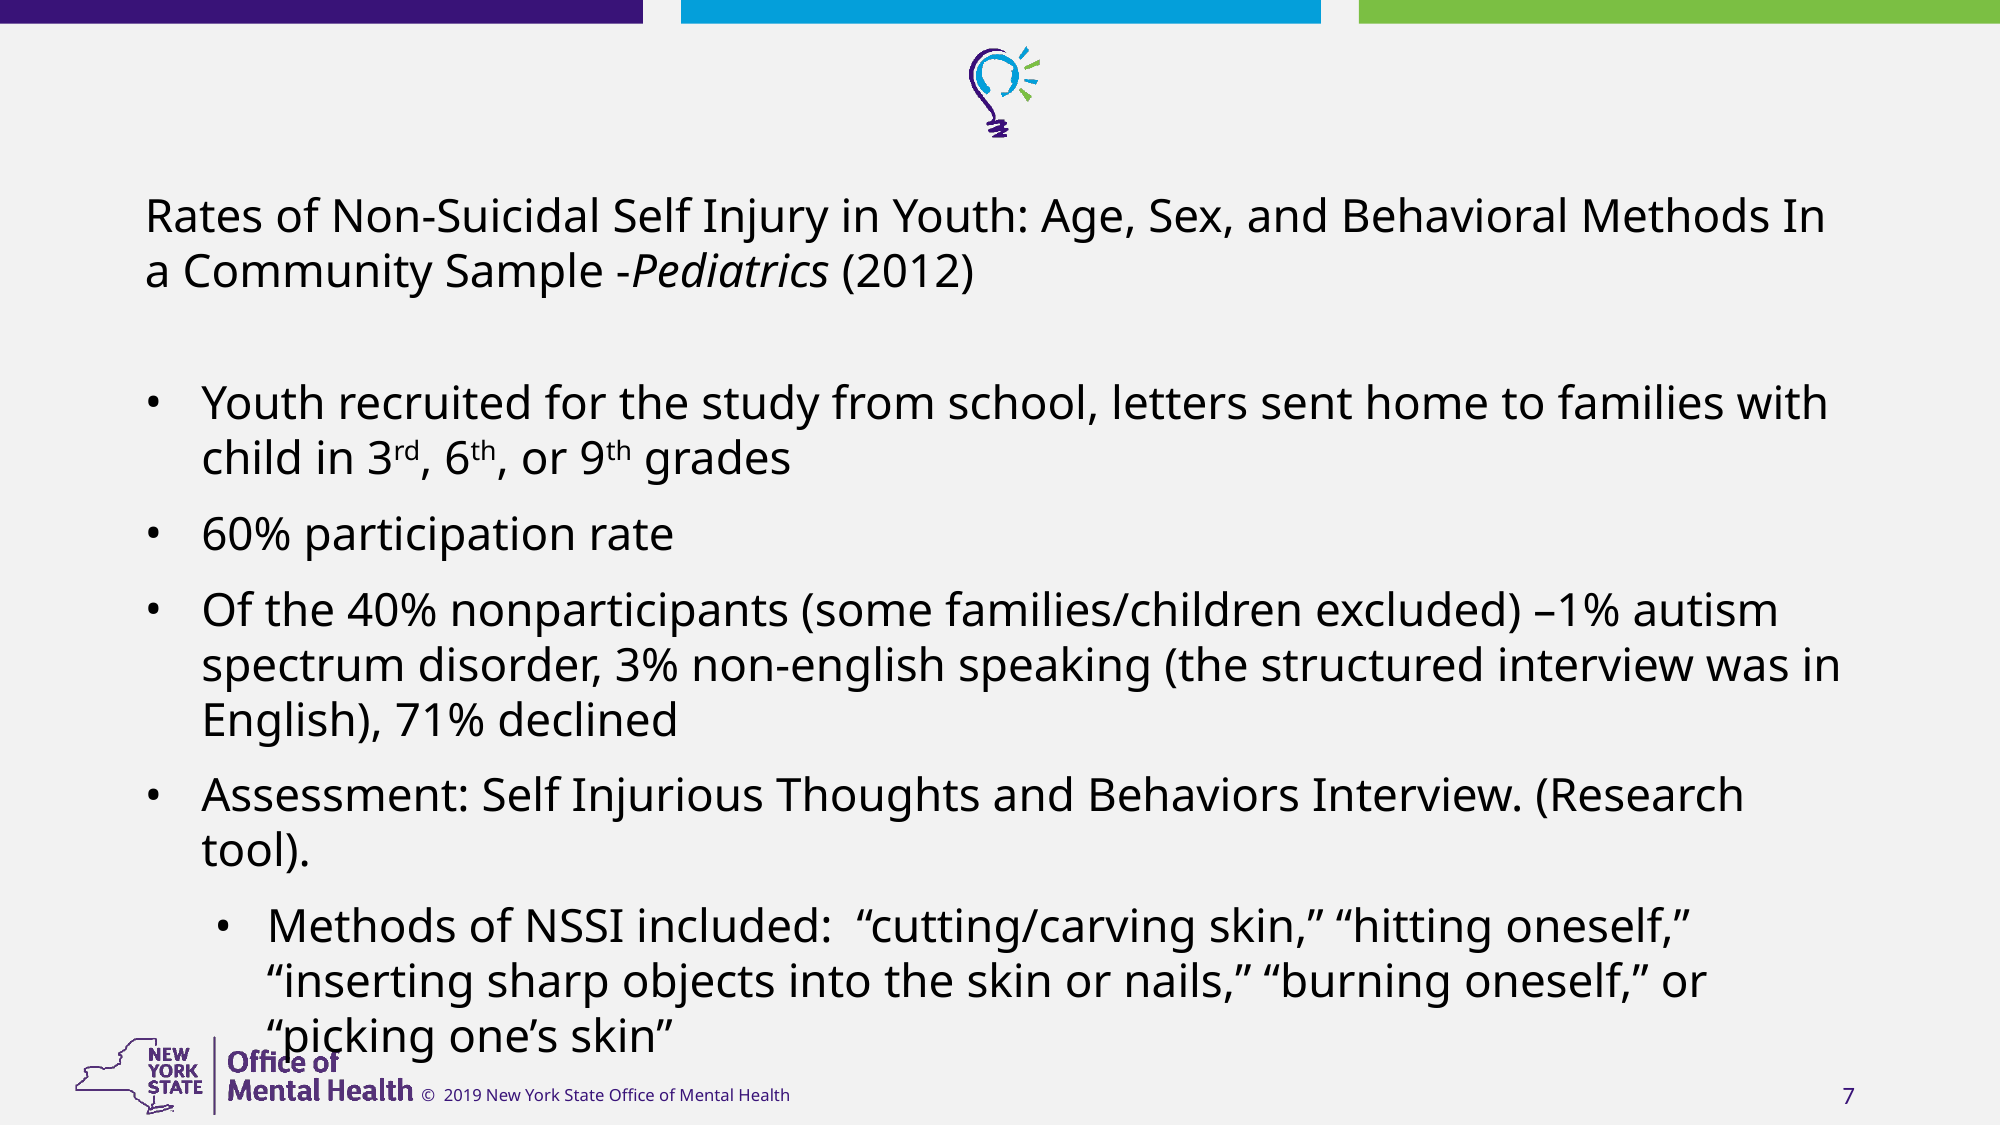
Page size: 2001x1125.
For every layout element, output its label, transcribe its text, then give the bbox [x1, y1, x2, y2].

slide_number ‹#› [1832, 1080, 1863, 1125]
list Youth recruited for the study from school, letters sent home to families with child in 3rd, 6th, or 9th grades 60% participation rate Of the 40% nonparticipants (some families/children excluded) –1% autism spectrum disorder, 3% non-english speaking (the structured interview was in English), 71% declined Assessment: Self Injurious Thoughts and Behaviors Interview. (Research tool). Methods of NSSI included: “cutting/carving skin,” “hitting oneself,” “inserting sharp objects into the skin or nails,” “burning oneself,” or “picking one’s skin” [137, 366, 1863, 1080]
picture [949, 26, 1051, 157]
picture [71, 1032, 417, 1119]
title Rates of Non-Suicidal Self Injury in Youth: Age, Sex, and Behavioral Methods In a Community Sample -Pediatrics (2012) [137, 183, 1863, 300]
